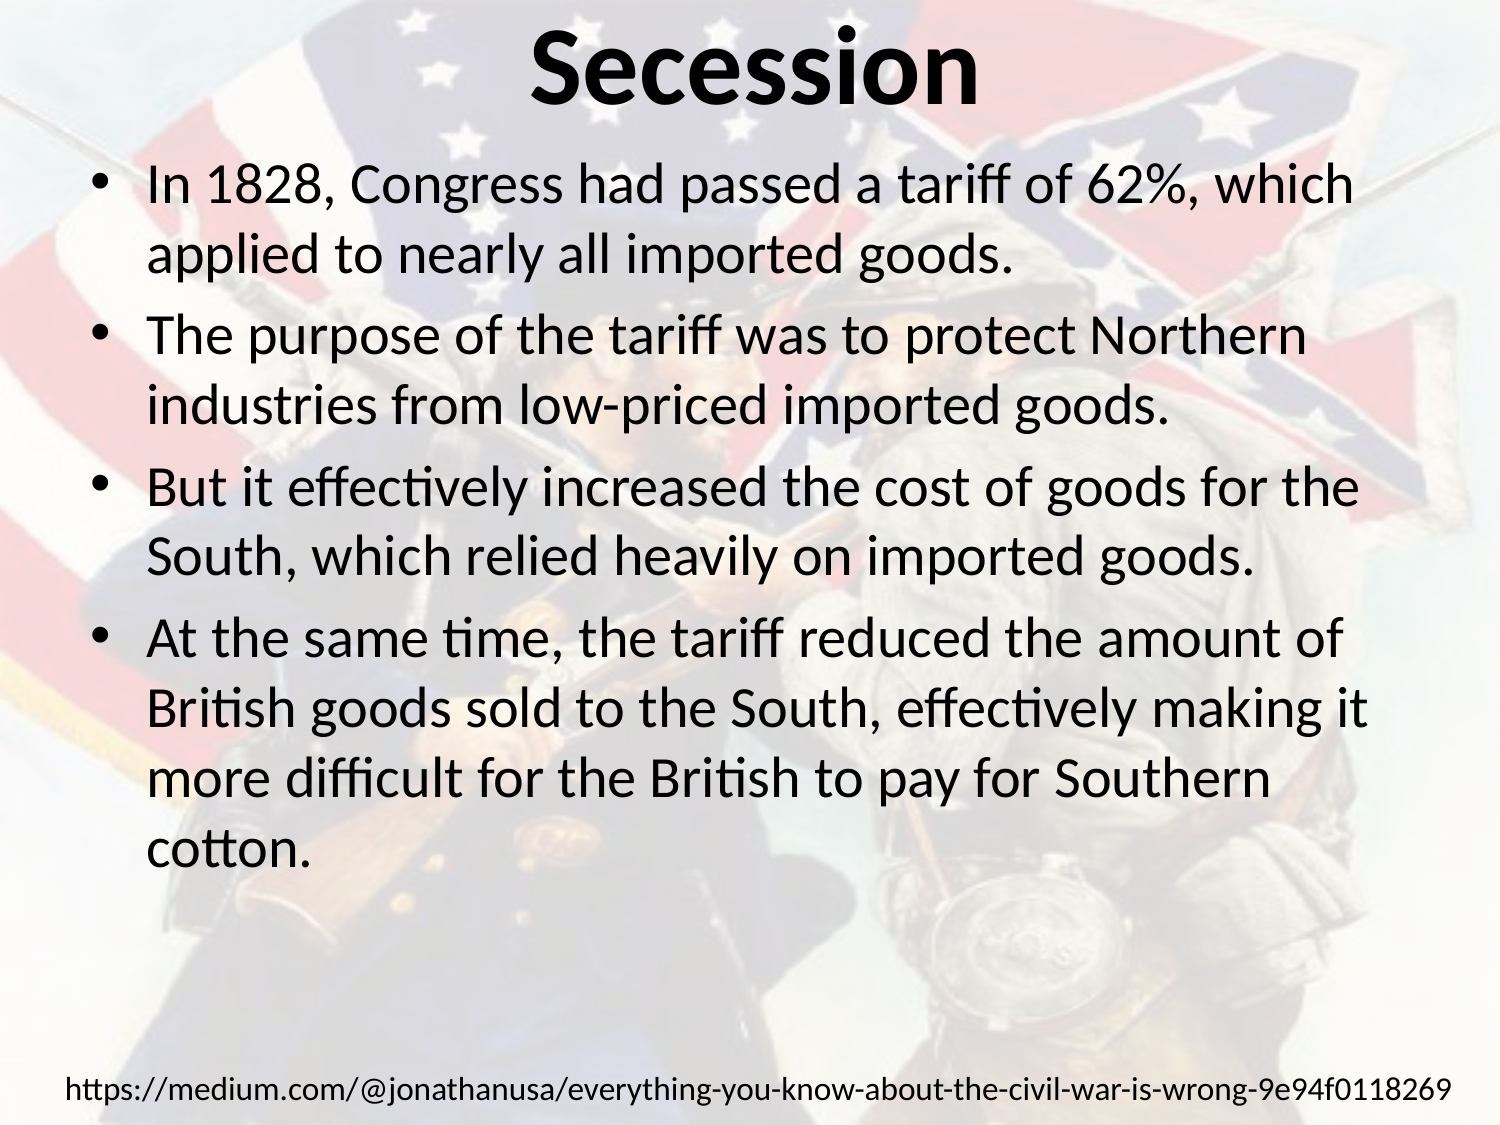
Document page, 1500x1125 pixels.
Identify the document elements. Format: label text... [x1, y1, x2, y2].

text_box https://medium.com/@jonathanusa/everything-you-know-about-the-civil-war-is-wrong-9e94f0118269 [49, 1059, 1478, 1114]
list In 1828, Congress had passed a tariff of 62%, which applied to nearly all imported goods. The purpose of the tariff was to protect Northern industries from low-priced imported goods. But it effectively increased the cost of goods for the South, which relied heavily on imported goods. At the same time, the tariff reduced the amount of British goods sold to the South, effectively making it more difficult for the British to pay for Southern cotton. [75, 137, 1425, 1059]
title Secession [5, 0, 1500, 121]
